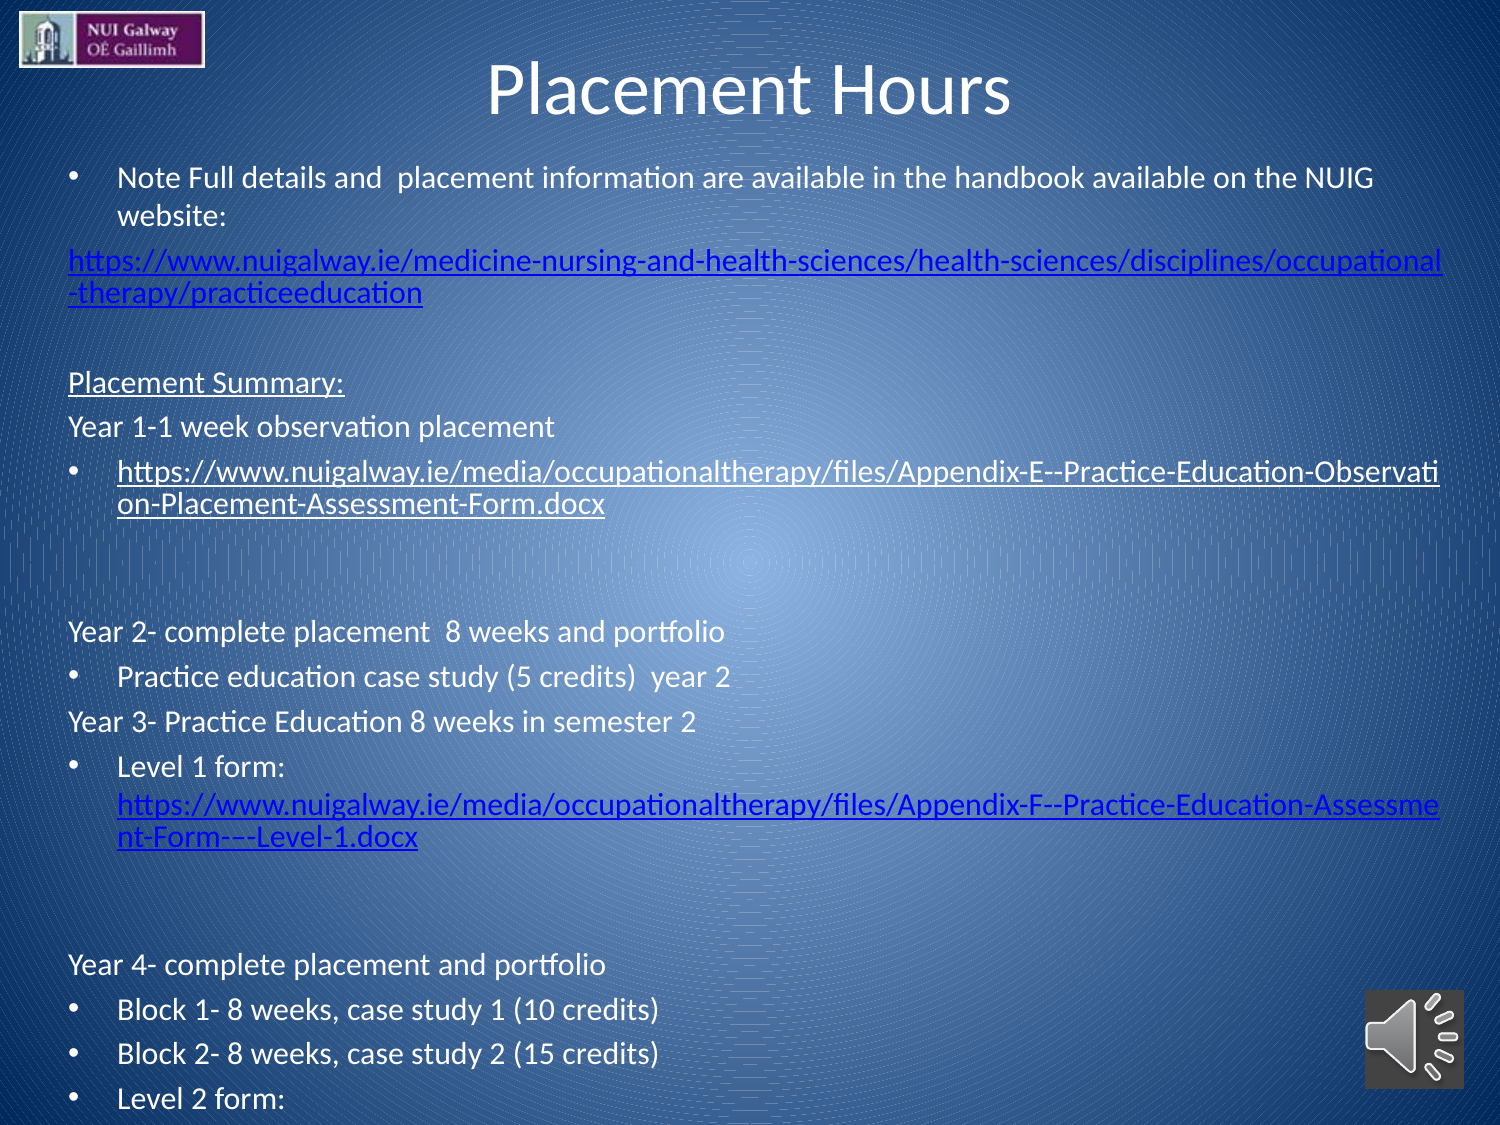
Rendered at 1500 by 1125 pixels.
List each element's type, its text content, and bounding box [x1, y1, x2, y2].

title Placement Hours [75, 30, 1425, 138]
picture [1364, 989, 1465, 1090]
list Note Full details and placement information are available in the handbook available on the NUIG website: https://www.nuigalway.ie/medicine-nursing-and-health-sciences/health-sciences/disciplines/occupational-therapy/practiceeducation Placement Summary: Year 1-1 week observation placement https://www.nuigalway.ie/media/occupationaltherapy/files/Appendix-E--Practice-Education-Observation-Placement-Assessment-Form.docx Year 2- complete placement 8 weeks and portfolio Practice education case study (5 credits) year 2 Year 3- Practice Education 8 weeks in semester 2 Level 1 form: https://www.nuigalway.ie/media/occupationaltherapy/files/Appendix-F--Practice-Education-Assessment-Form-–-Level-1.docx Year 4- complete placement and portfolio Block 1- 8 weeks, case study 1 (10 credits) Block 2- 8 weeks, case study 2 (15 credits) Level 2 form: https://www.nuigalway.ie/media/occupationaltherapy/files/Appendix-G-Practice-Education-Assessment-Form-–-Level-2.docx [53, 149, 1459, 1125]
picture [19, 10, 205, 68]
